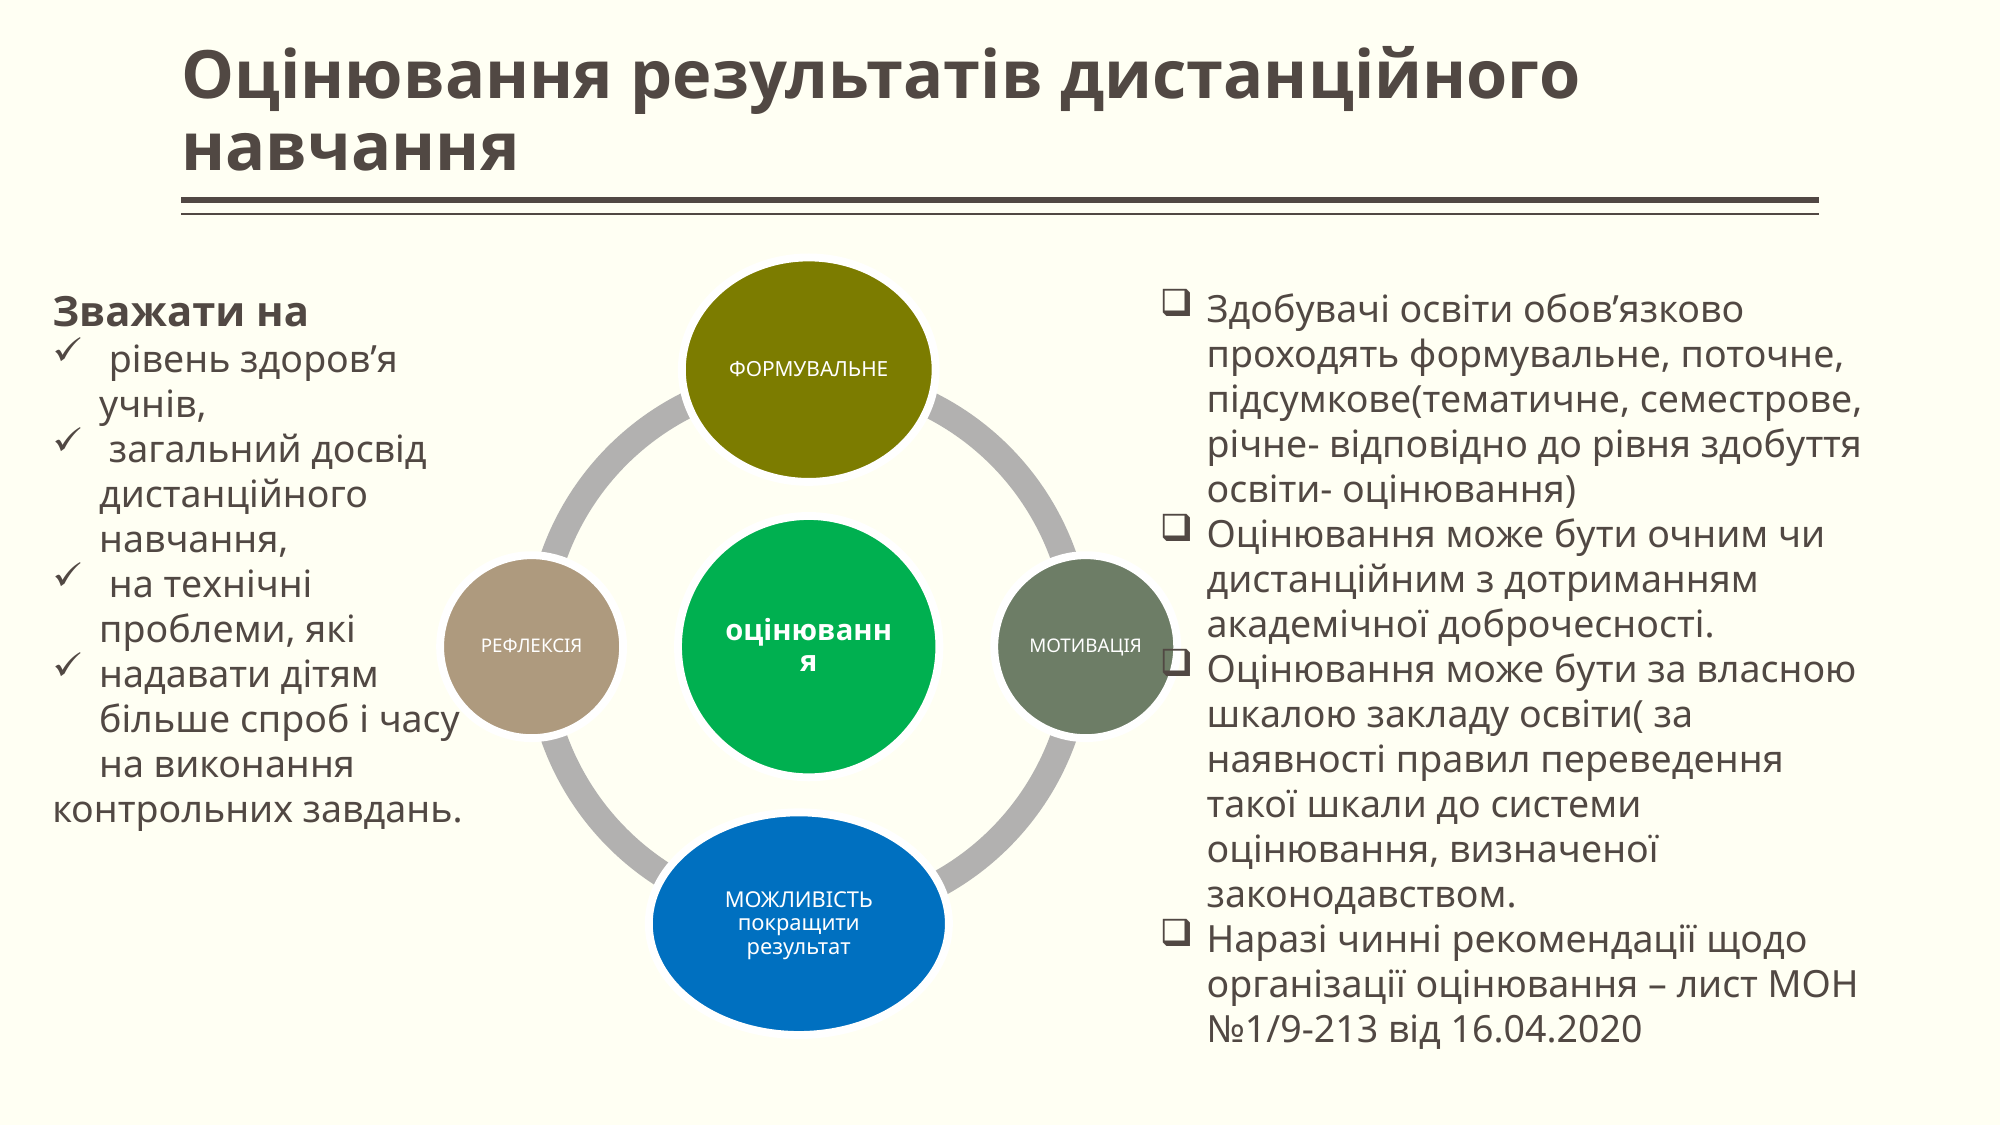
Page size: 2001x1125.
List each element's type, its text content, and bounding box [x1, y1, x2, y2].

text_box Здобувачі освіти обов’язково проходять формувальне, поточне, підсумкове(тематичне, семестрове, річне- відповідно до рівня здобуття освіти- оцінювання) Оцінювання може бути очним чи дистанційним з дотриманням академічної доброчесності. Оцінювання може бути за власною шкалою закладу освіти( за наявності правил переведення такої шкали до системи оцінювання, визначеної законодавством. Наразі чинні рекомендації щодо організації оцінювання – лист МОН №1/9-213 від 16.04.2020 [1145, 277, 1885, 1058]
text_box Зважати на рівень здоров’я учнів, загальний досвід дистанційного навчання, на технічні проблеми, які надавати дітям більше спроб і часу на виконання контрольних завдань. [37, 277, 368, 838]
title Оцінювання результатів дистанційного навчання [181, 12, 1819, 193]
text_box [369, 277, 1248, 1015]
